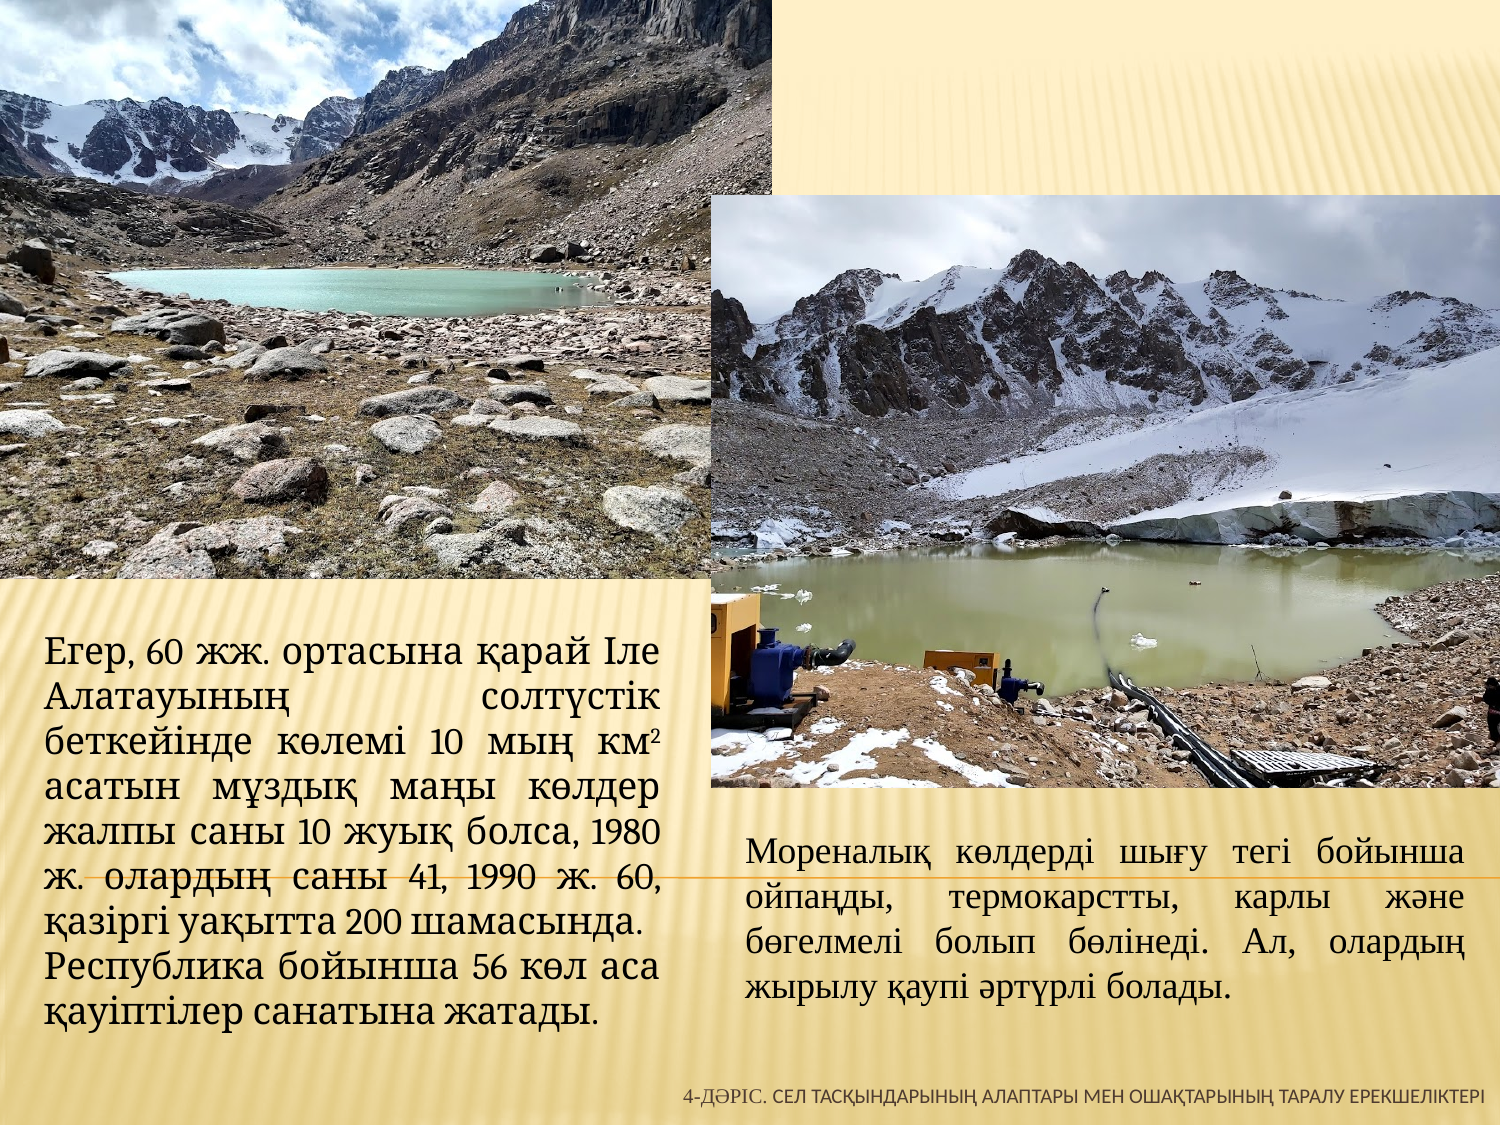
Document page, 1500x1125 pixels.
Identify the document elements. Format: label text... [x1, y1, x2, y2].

title 4-дәріс. Сел тасқындарының алаптары мен ошақтарының таралу ерекшеліктері [70, 1074, 1500, 1125]
text_box Мореналық көлдерді шығу тегі бойынша ойпаңды, термокарстты, карлы және бөгелмелі болып бөлінеді. Ал, олардың жырылу қаупі әртүрлі болады. [730, 818, 1481, 1014]
text_box Егер, 60 жж. ортасына қарай Іле Алатауының солтүстік беткейінде көлемі 10 мың км2 асатын мұздық маңы көлдер жалпы саны 10 жуық болса, 1980 ж. олардың саны 41, 1990 ж. 60, қазіргі уақытта 200 шамасында. Республика бойынша 56 көл аса қауіптілер санатына жатады. [28, 619, 676, 1040]
picture [0, 0, 1500, 788]
